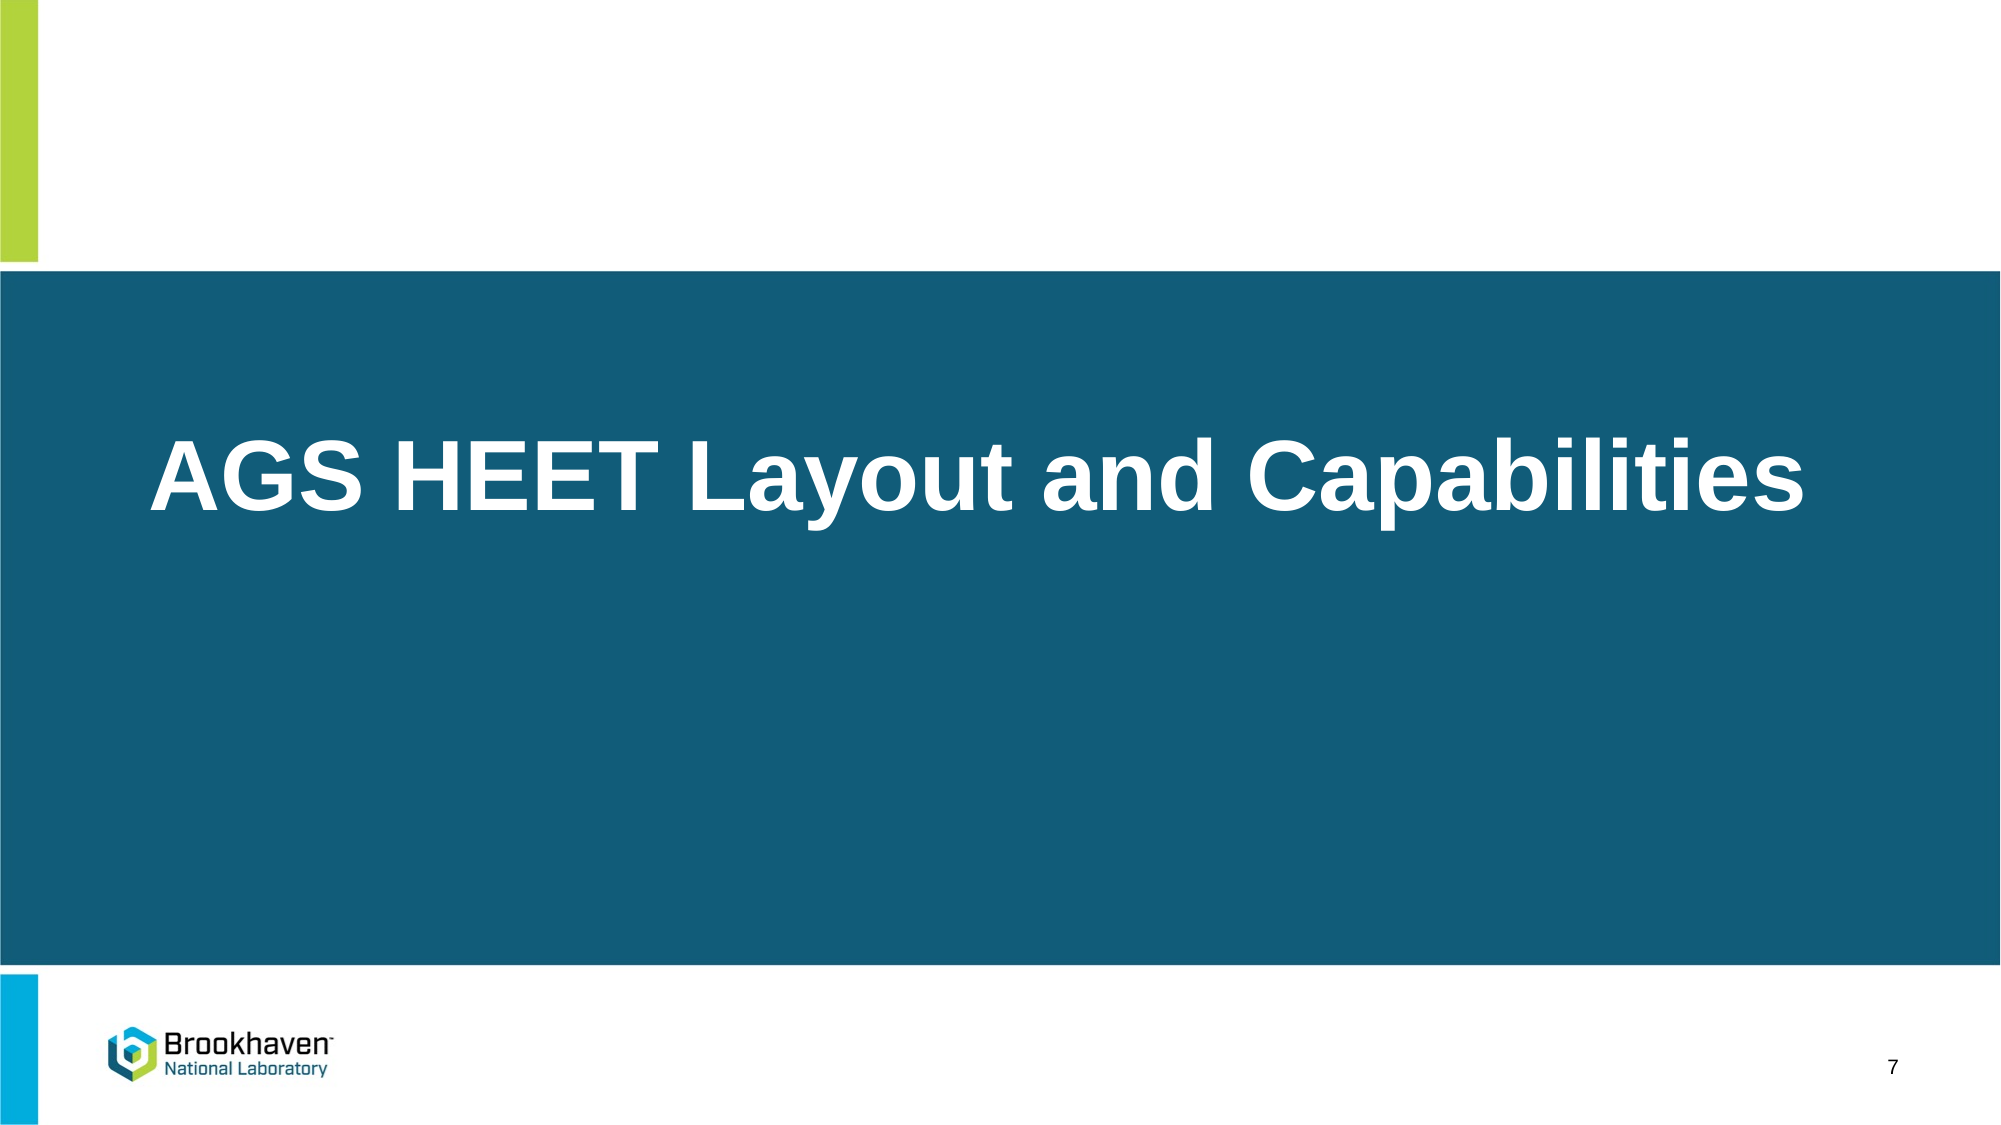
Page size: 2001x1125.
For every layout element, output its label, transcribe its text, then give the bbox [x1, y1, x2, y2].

picture [0, 0, 2001, 1125]
title AGS HEET Layout and Capabilities [133, 416, 1829, 737]
slide_number 7 [1835, 1036, 1907, 1097]
